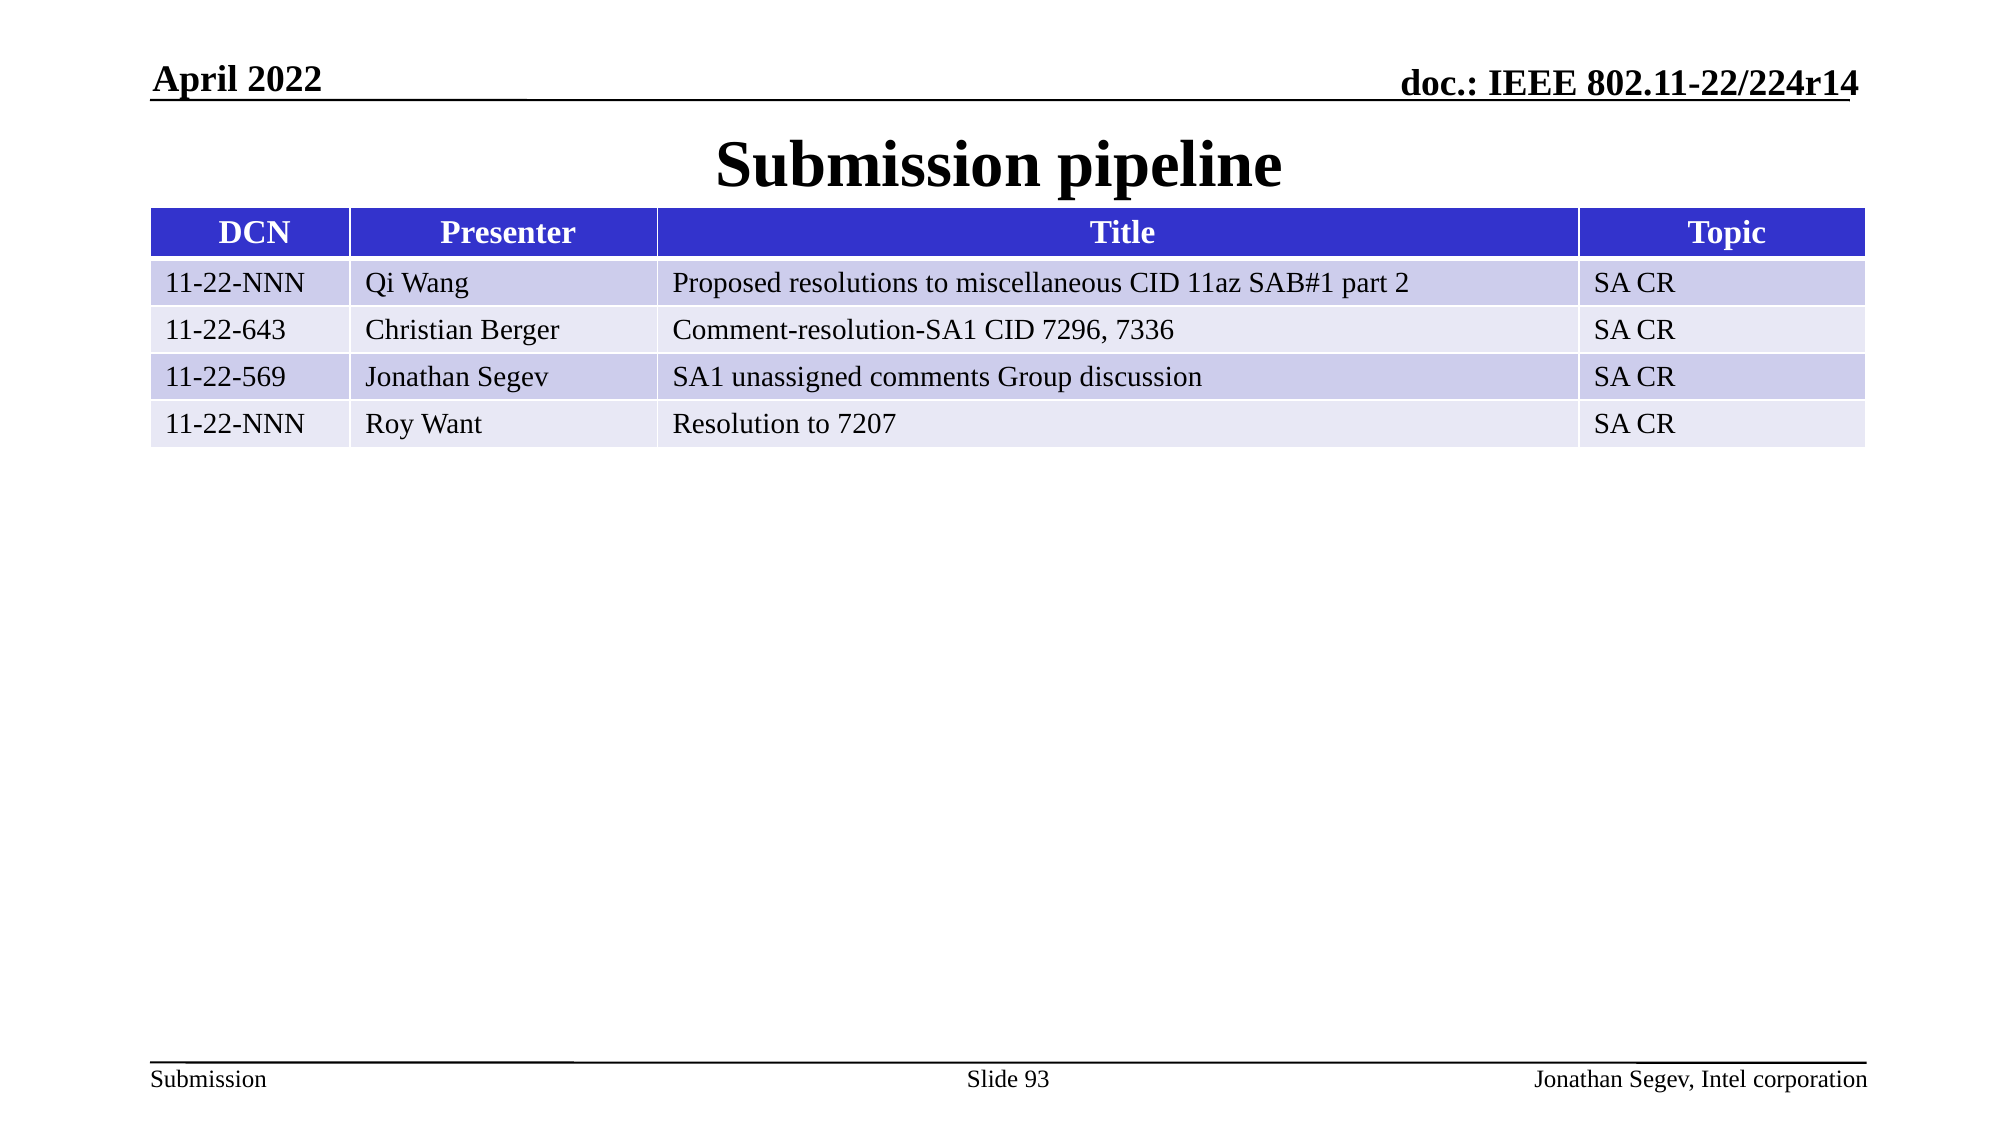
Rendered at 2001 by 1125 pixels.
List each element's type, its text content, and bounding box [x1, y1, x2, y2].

table_cell Christian Berger [351, 307, 657, 352]
title Submission pipeline [149, 112, 1850, 206]
table_cell SA CR [1580, 307, 1865, 352]
slide_number Slide 93 [950, 1061, 1067, 1123]
table_cell Resolution to 7207 [658, 401, 1578, 447]
table_cell 11-22-569 [151, 354, 349, 399]
table_header Topic [1580, 208, 1865, 256]
table_cell Roy Want [351, 401, 657, 447]
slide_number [152, 54, 563, 100]
table_cell Qi Wang [351, 261, 657, 305]
table_cell SA CR [1580, 401, 1865, 447]
table_cell Jonathan Segev [351, 354, 657, 399]
table_cell Comment-resolution-SA1 CID 7296, 7336 [658, 307, 1578, 352]
table_cell 11-22-NNN [151, 261, 349, 305]
table_header Title [658, 208, 1578, 256]
table_header Presenter [351, 208, 657, 256]
table_cell SA1 unassigned comments Group discussion [658, 354, 1578, 399]
table_cell Proposed resolutions to miscellaneous CID 11az SAB#1 part 2 [658, 261, 1578, 305]
table_cell SA CR [1580, 261, 1865, 305]
table_cell 11-22-643 [151, 307, 349, 352]
table_header DCN [151, 208, 349, 256]
footer Jonathan Segev, Intel corporation [1171, 1061, 1869, 1093]
table_cell SA CR [1580, 354, 1865, 399]
table_cell 11-22-NNN [151, 401, 349, 447]
